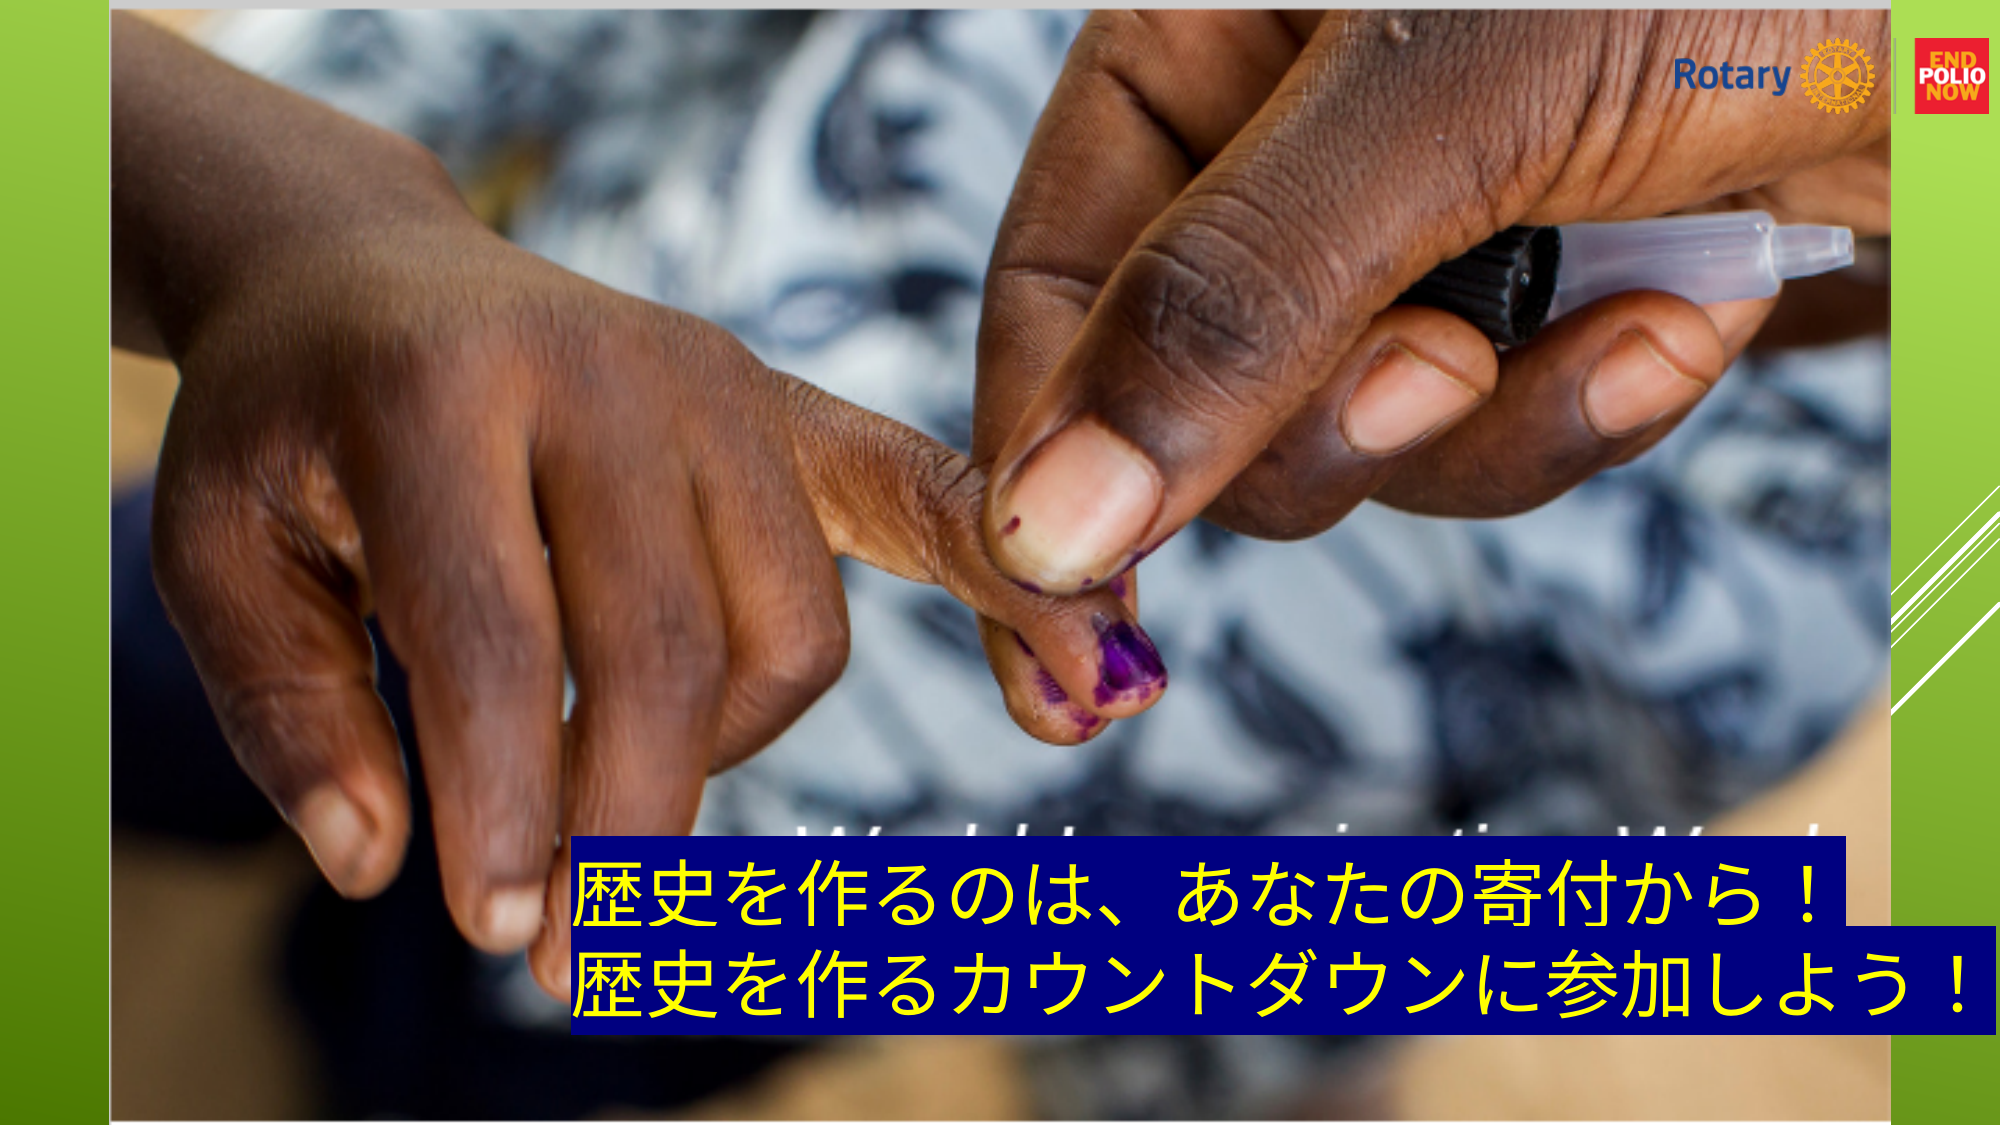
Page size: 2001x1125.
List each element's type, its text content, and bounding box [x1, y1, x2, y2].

text_box 歴史を作るのは、あなたの寄付から！ 歴史を作るカウントダウンに参加しよう！ [1891, 840, 2000, 1036]
picture [109, 0, 1990, 1125]
